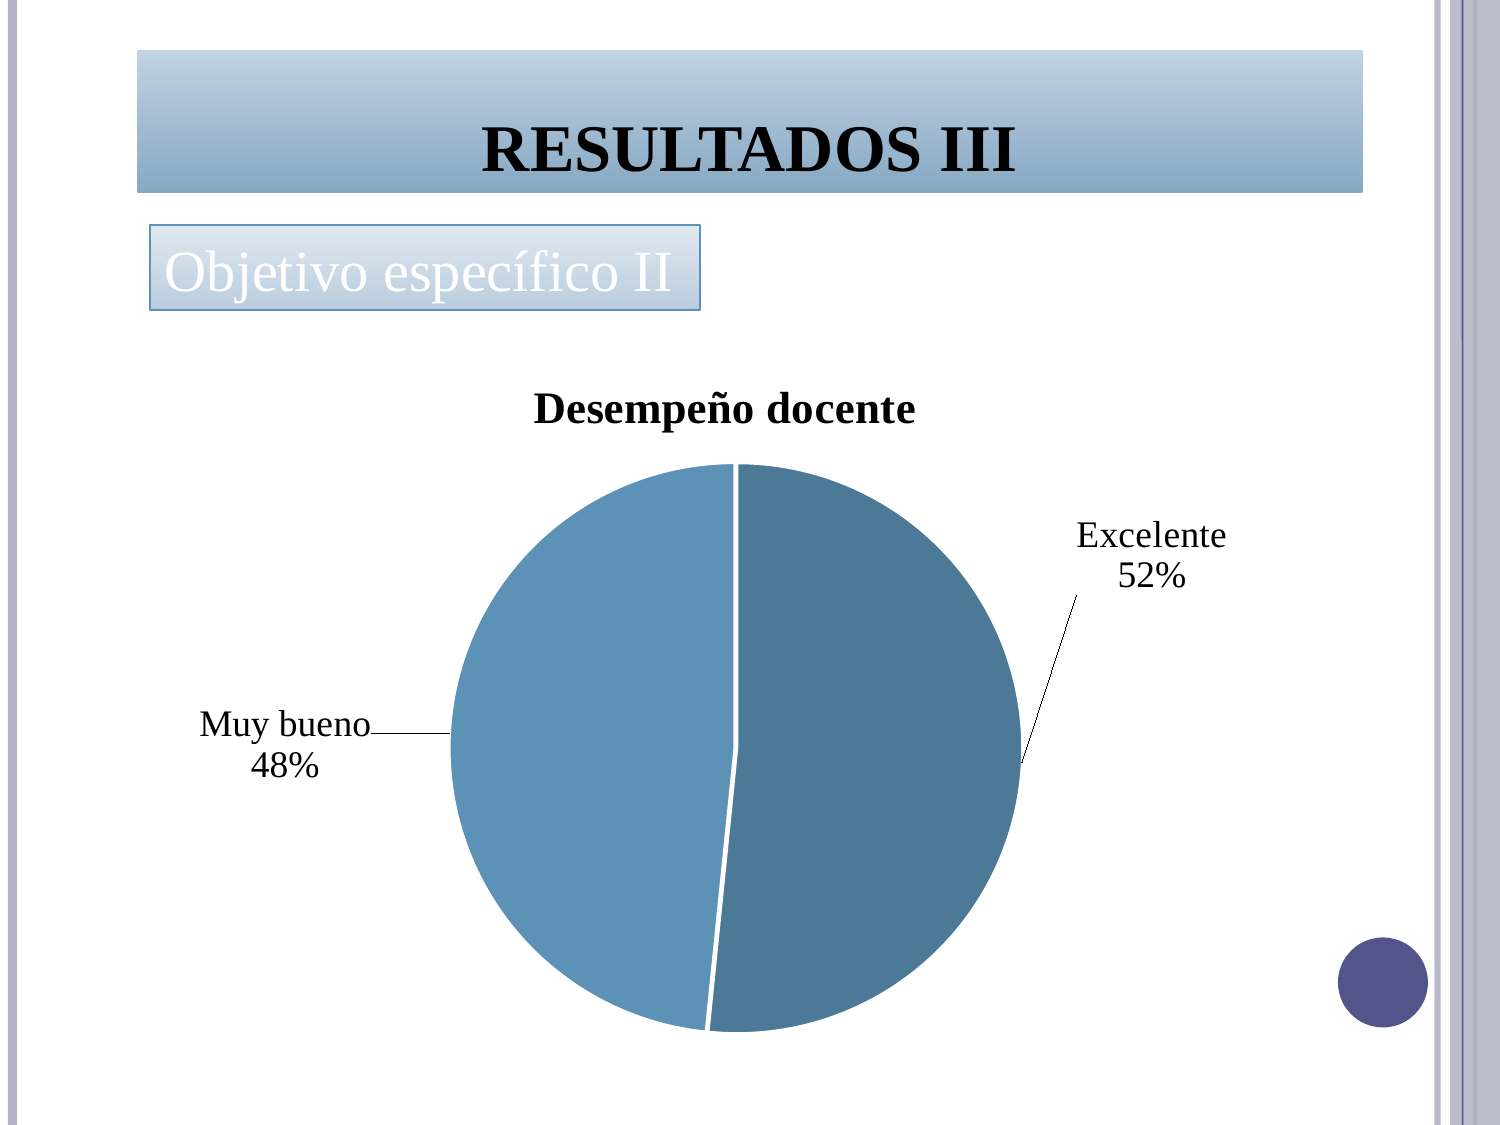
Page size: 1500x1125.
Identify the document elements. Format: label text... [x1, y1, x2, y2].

chart [121, 346, 1329, 1051]
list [74, 261, 1401, 1063]
title Resultados III [137, 50, 1363, 193]
text_box Objetivo específico II [149, 224, 701, 254]
